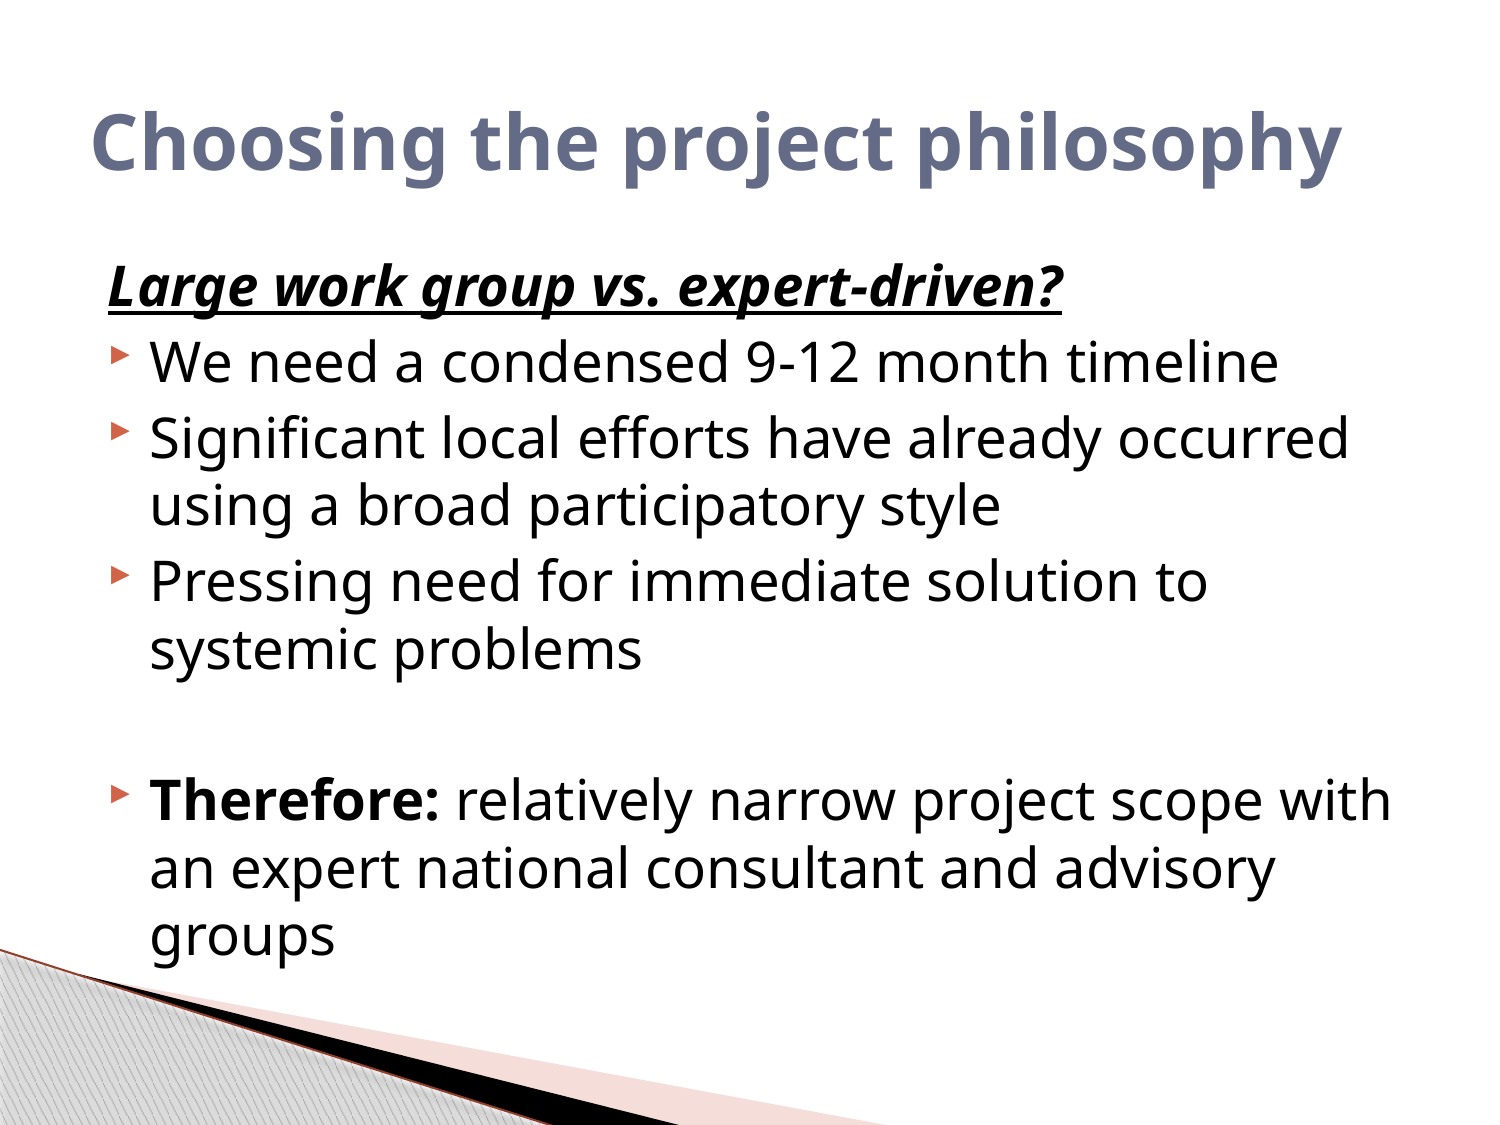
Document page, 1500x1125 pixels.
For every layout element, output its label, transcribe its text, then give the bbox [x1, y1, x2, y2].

title Choosing the project philosophy [75, 45, 1425, 233]
list Large work group vs. expert-driven? We need a condensed 9-12 month timeline Significant local efforts have already occurred using a broad participatory style Pressing need for immediate solution to systemic problems Therefore: relatively narrow project scope with an expert national consultant and advisory groups [74, 242, 1426, 986]
